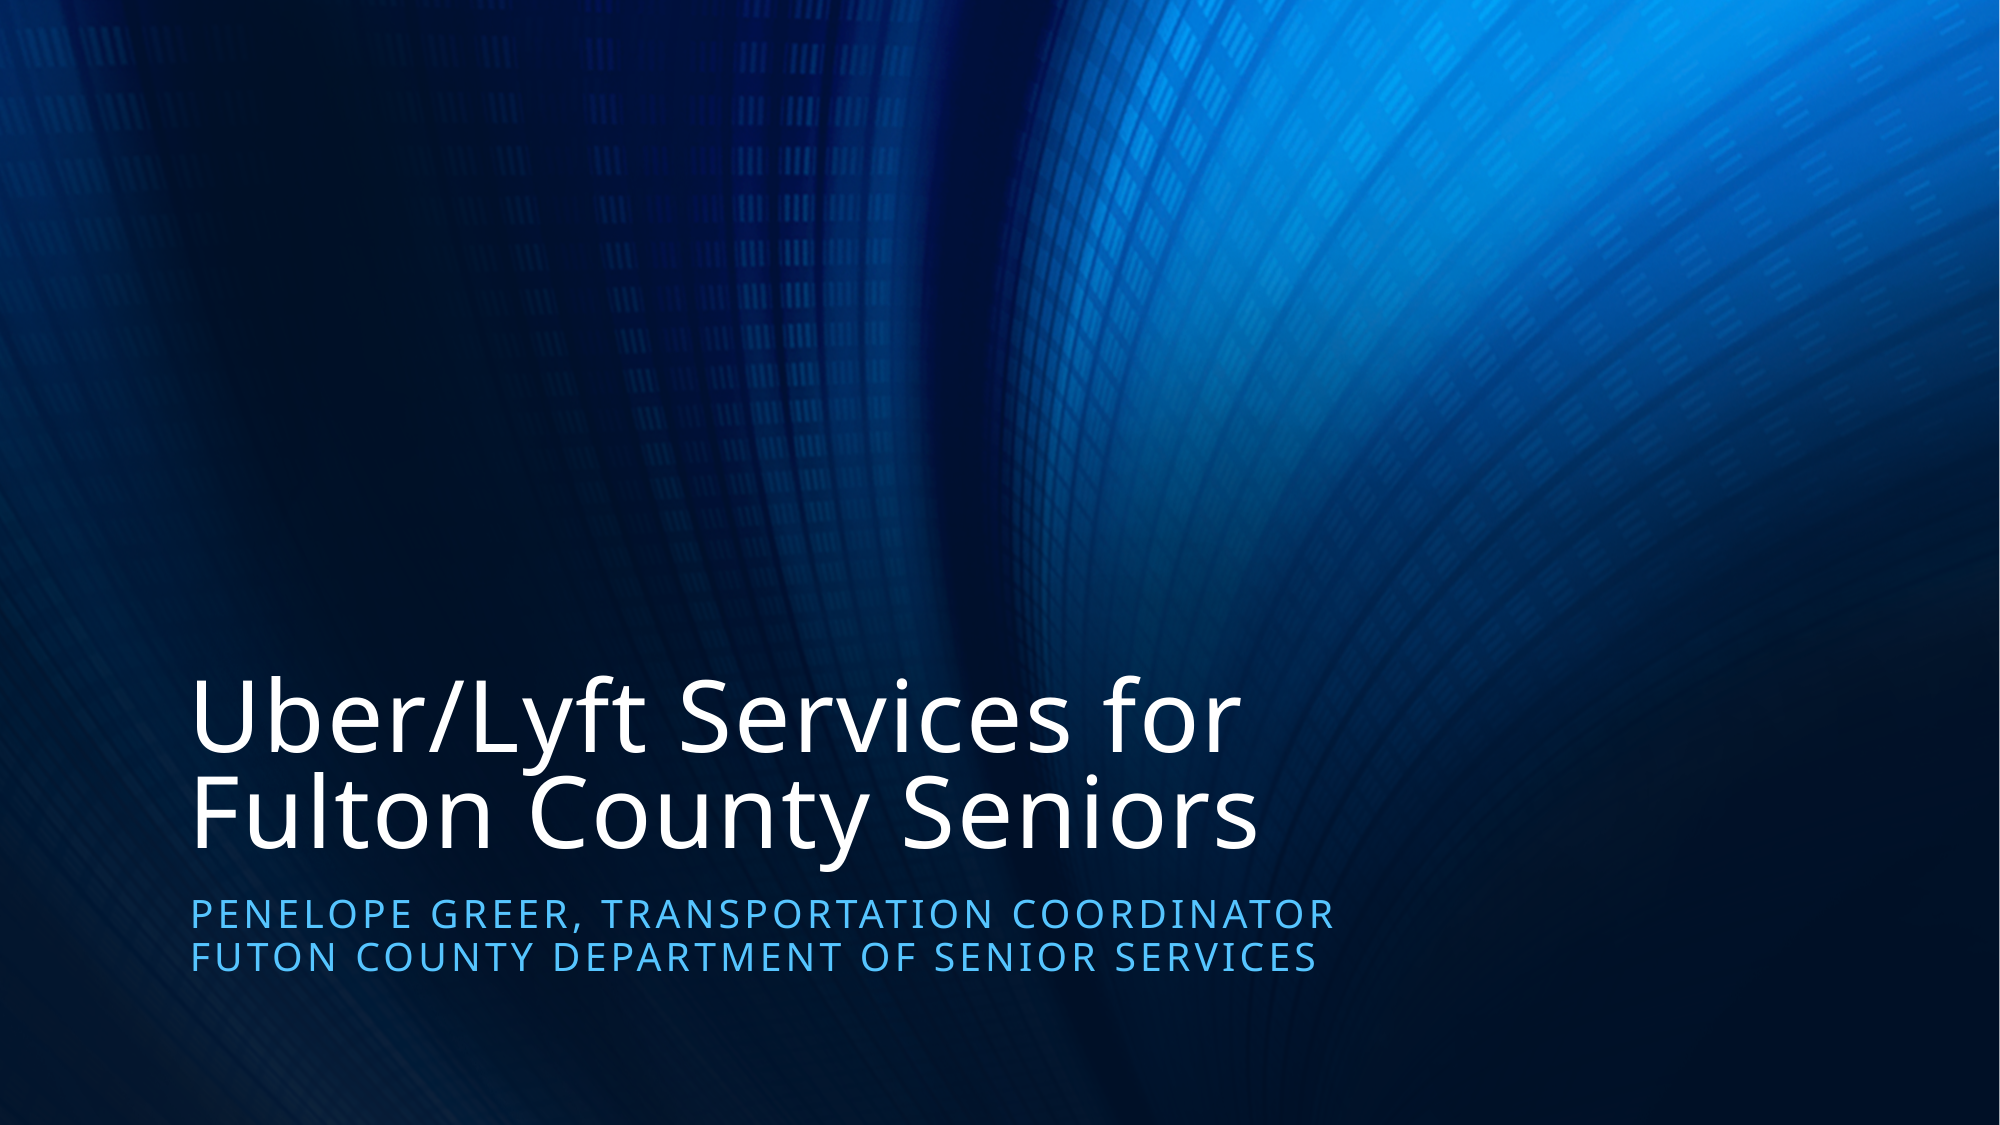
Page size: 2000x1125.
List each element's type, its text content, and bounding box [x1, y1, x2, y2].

title Uber/Lyft Services for Fulton County Seniors [173, 412, 1925, 875]
picture [0, 0, 2000, 1125]
list Penelope greer, transportation coordinator Futon County department of senior services [174, 887, 1600, 988]
